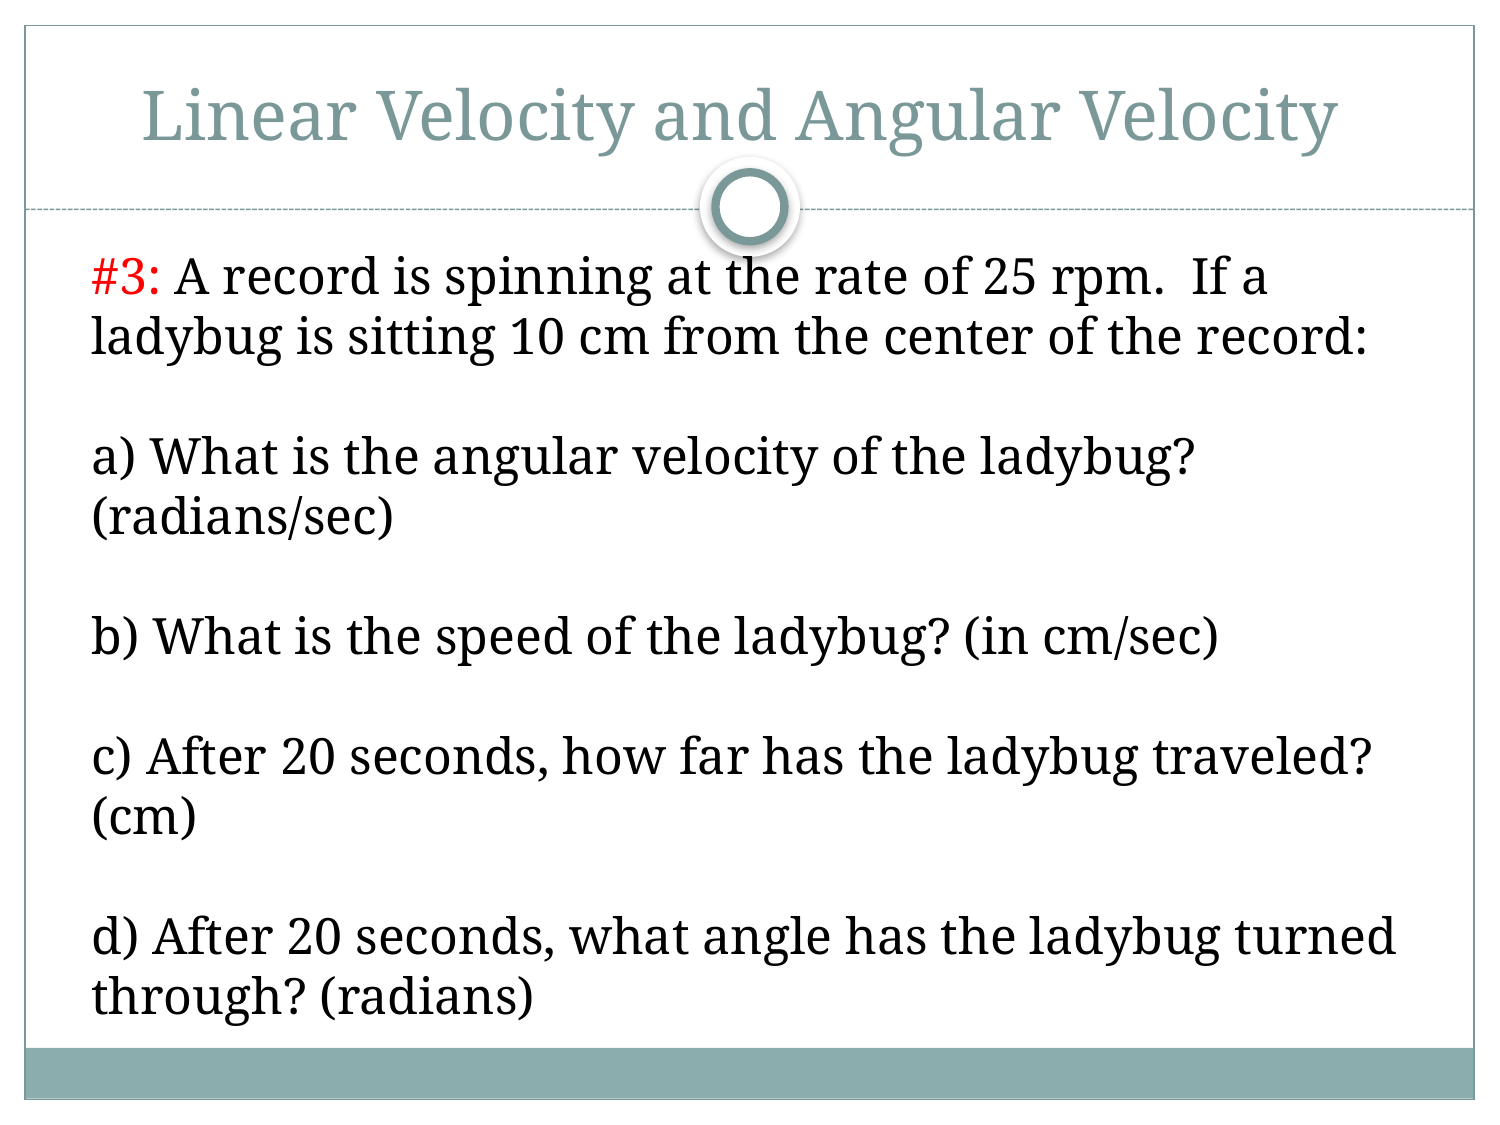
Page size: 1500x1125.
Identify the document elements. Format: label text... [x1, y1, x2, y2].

title Linear Velocity and Angular Velocity [49, 37, 1450, 162]
text_box #3: A record is spinning at the rate of 25 rpm. If a ladybug is sitting 10 cm from the center of the record: a) What is the angular velocity of the ladybug? (radians/sec) b) What is the speed of the ladybug? (in cm/sec) c) After 20 seconds, how far has the ladybug traveled? (cm) d) After 20 seconds, what angle has the ladybug turned through? (radians) [76, 237, 1463, 1033]
